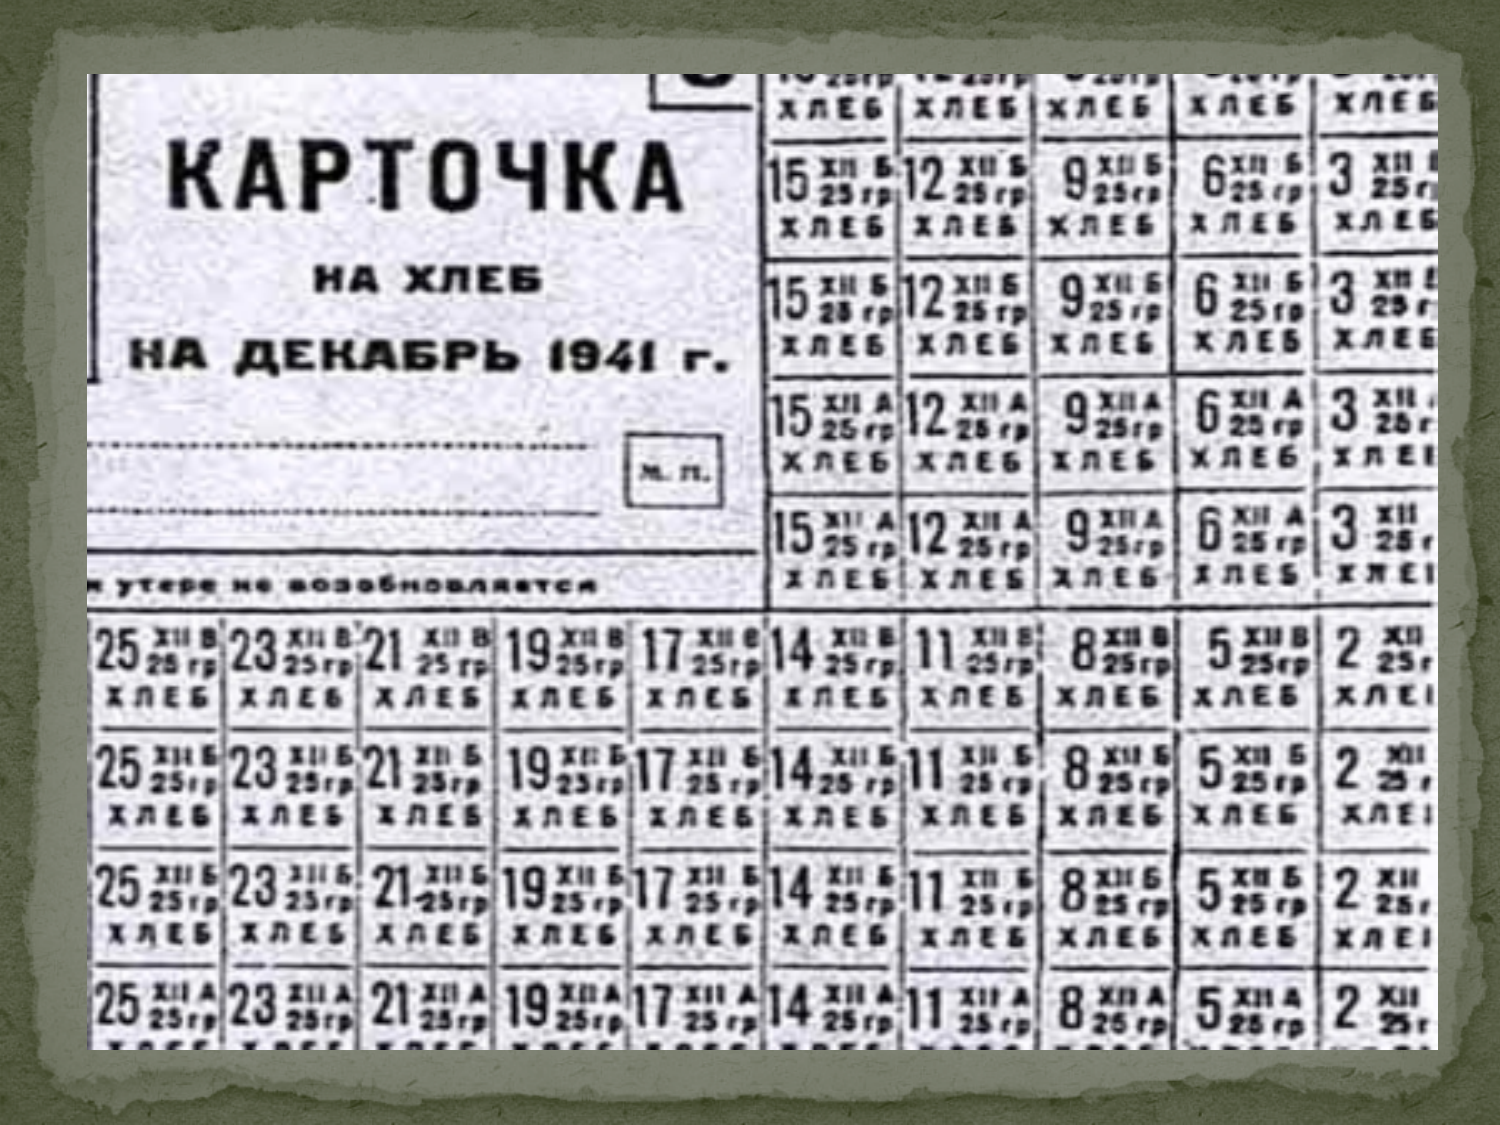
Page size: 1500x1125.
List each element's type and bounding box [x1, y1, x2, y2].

picture [87, 74, 1438, 1050]
